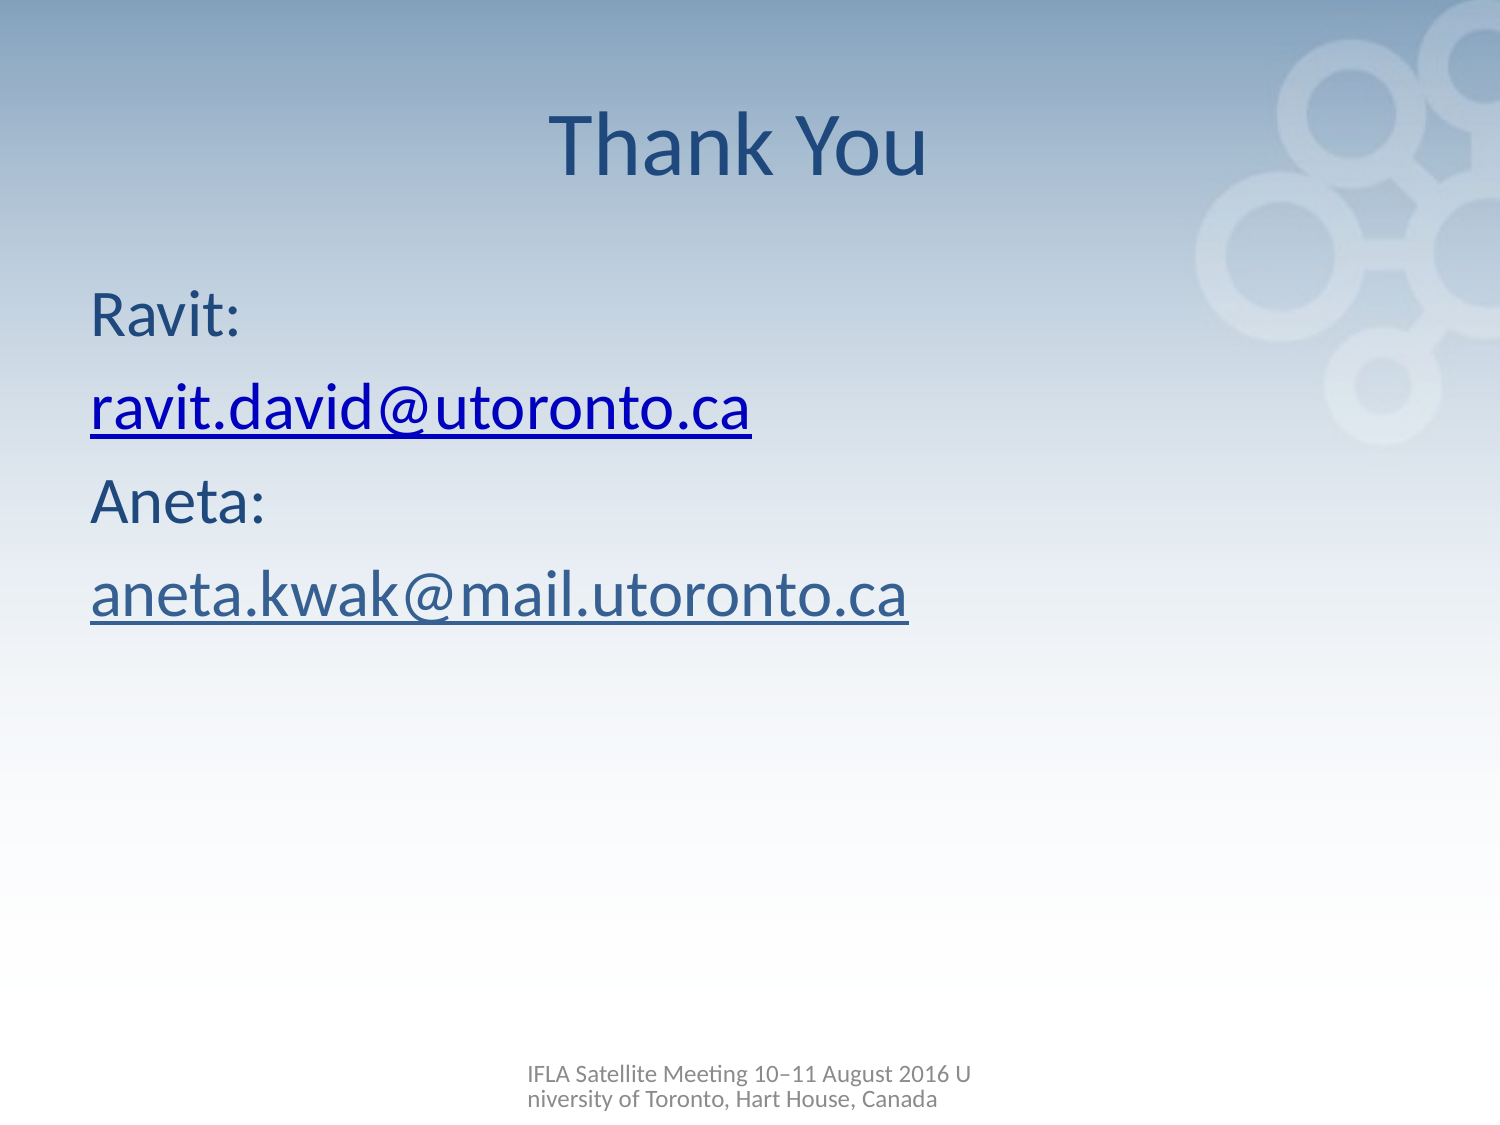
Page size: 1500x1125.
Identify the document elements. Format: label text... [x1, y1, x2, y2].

footer IFLA Satellite Meeting 10–11 August 2016 University of Toronto, Hart House, Canada [512, 1042, 988, 1103]
picture [0, 0, 1500, 1125]
list Ravit: ravit.david@utoronto.ca Aneta: aneta.kwak@mail.utoronto.ca [75, 262, 1425, 1005]
title Thank You [75, 45, 1425, 233]
